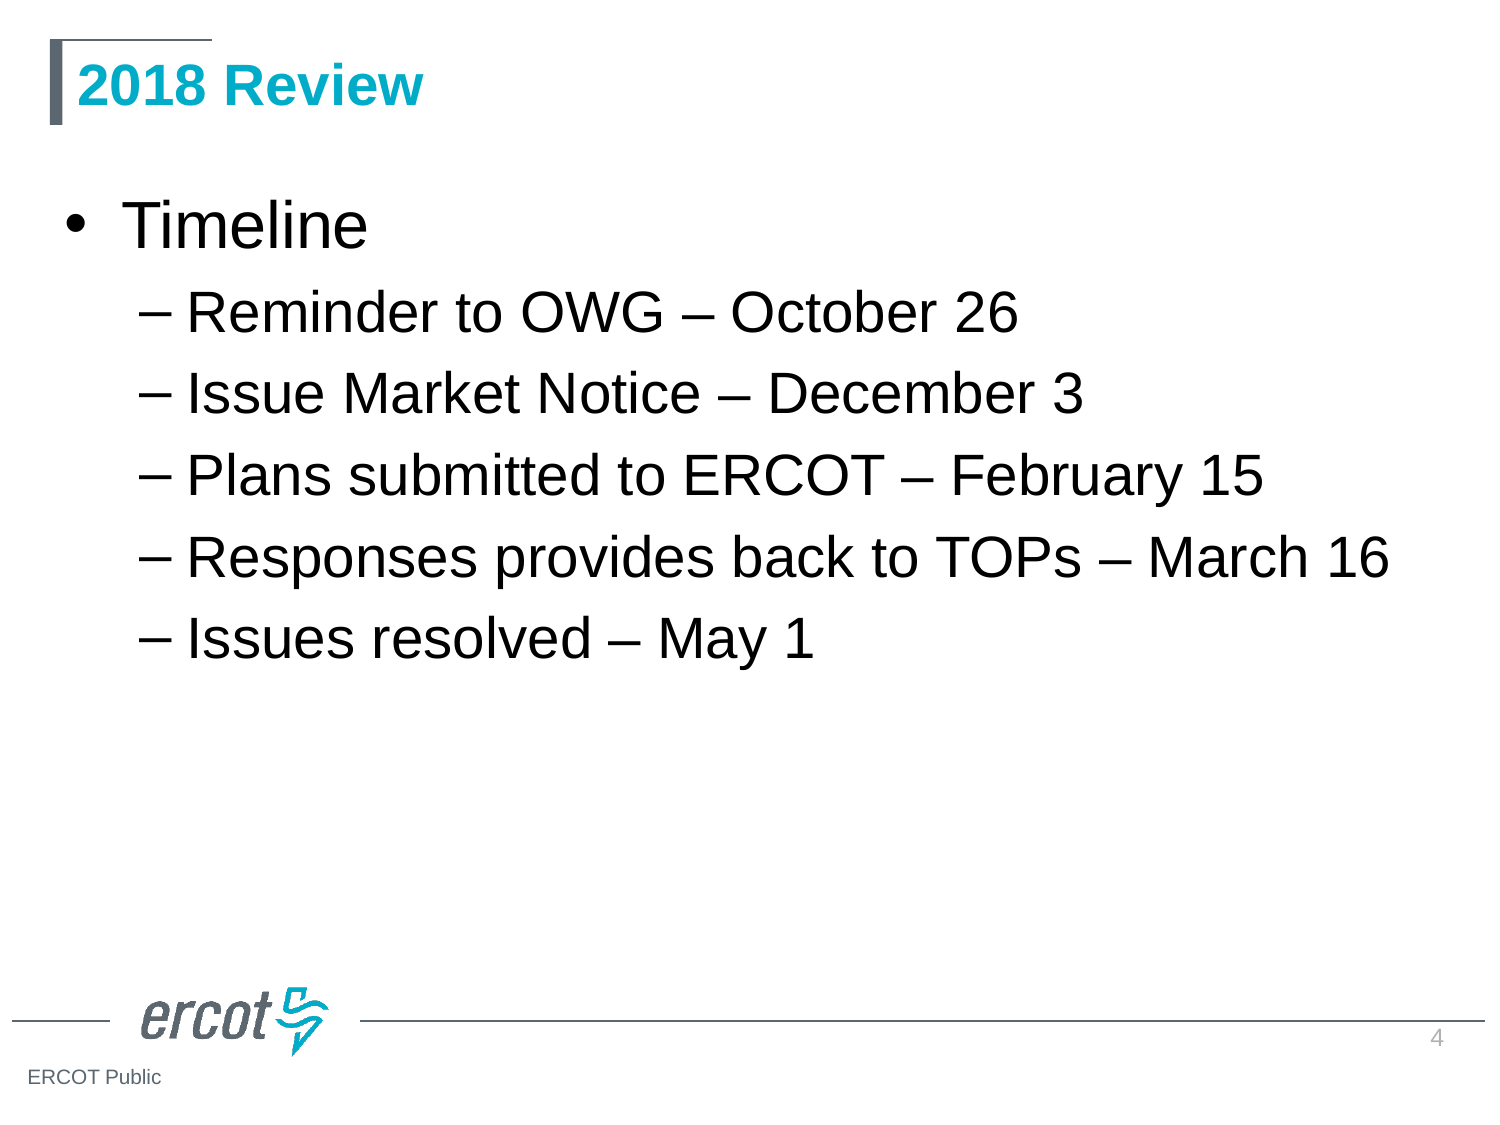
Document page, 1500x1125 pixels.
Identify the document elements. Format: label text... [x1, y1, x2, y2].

picture [137, 983, 332, 1059]
slide_number 4 [1387, 1012, 1488, 1062]
title 2018 Review [62, 39, 1450, 134]
list Timeline Reminder to OWG – October 26 Issue Market Notice – December 3 Plans submitted to ERCOT – February 15 Responses provides back to TOPs – March 16 Issues resolved – May 1 [50, 174, 1450, 972]
